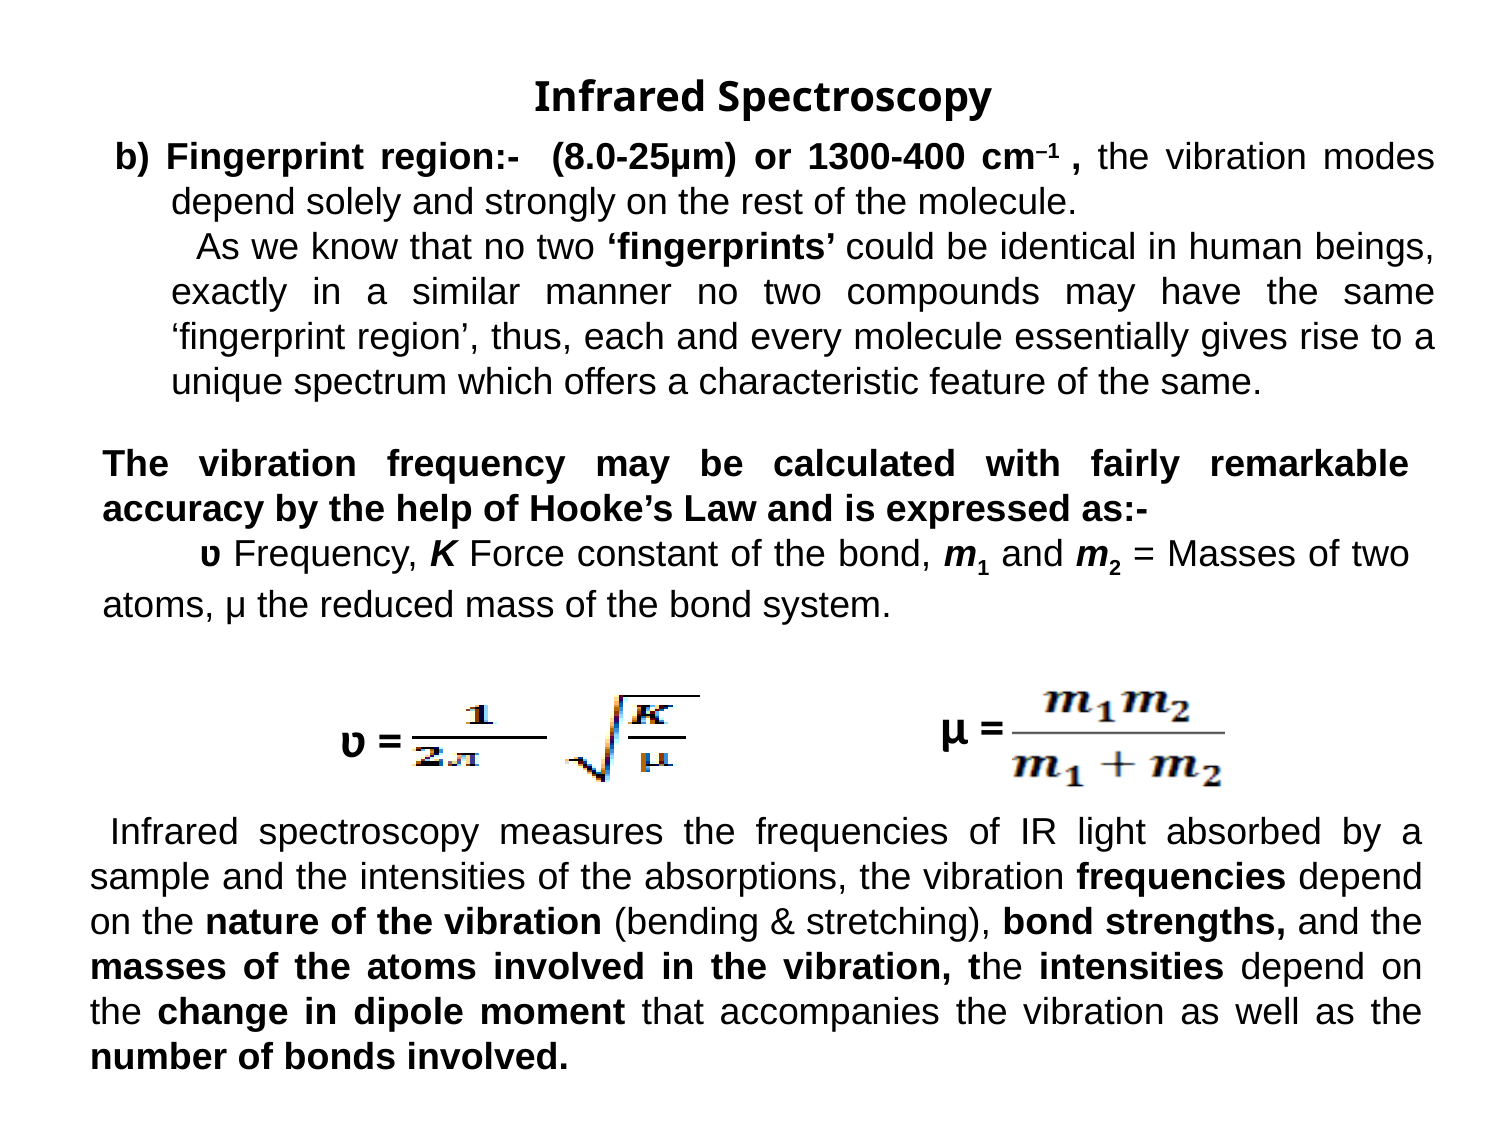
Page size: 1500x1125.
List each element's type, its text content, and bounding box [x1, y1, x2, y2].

text_box Infrared Spectroscopy [519, 62, 1008, 128]
text_box b) Fingerprint region:- (8.0-25µm) or 1300-400 cm–1 , the vibration modes depend solely and strongly on the rest of the molecule. As we know that no two ‘fingerprints’ could be identical in human beings, exactly in a similar manner no two compounds may have the same ‘fingerprint region’, thus, each and every molecule essentially gives rise to a unique spectrum which offers a characteristic feature of the same. [99, 124, 1450, 410]
text_box The vibration frequency may be calculated with fairly remarkable accuracy by the help of Hooke’s Law and is expressed as:- ʋ Frequency, K Force constant of the bond, m1 and m2 = Masses of two atoms, μ the reduced mass of the bond system. [87, 431, 1425, 633]
picture [412, 687, 701, 790]
text_box μ = [925, 687, 1010, 763]
text_box ʋ = [313, 699, 407, 775]
picture [1012, 687, 1226, 798]
text_box Infrared spectroscopy measures the frequencies of IR light absorbed by a sample and the intensities of the absorptions, the vibration frequencies depend on the nature of the vibration (bending & stretching), bond strengths, and the masses of the atoms involved in the vibration, the intensities depend on the change in dipole moment that accompanies the vibration as well as the number of bonds involved. [74, 799, 1438, 1085]
